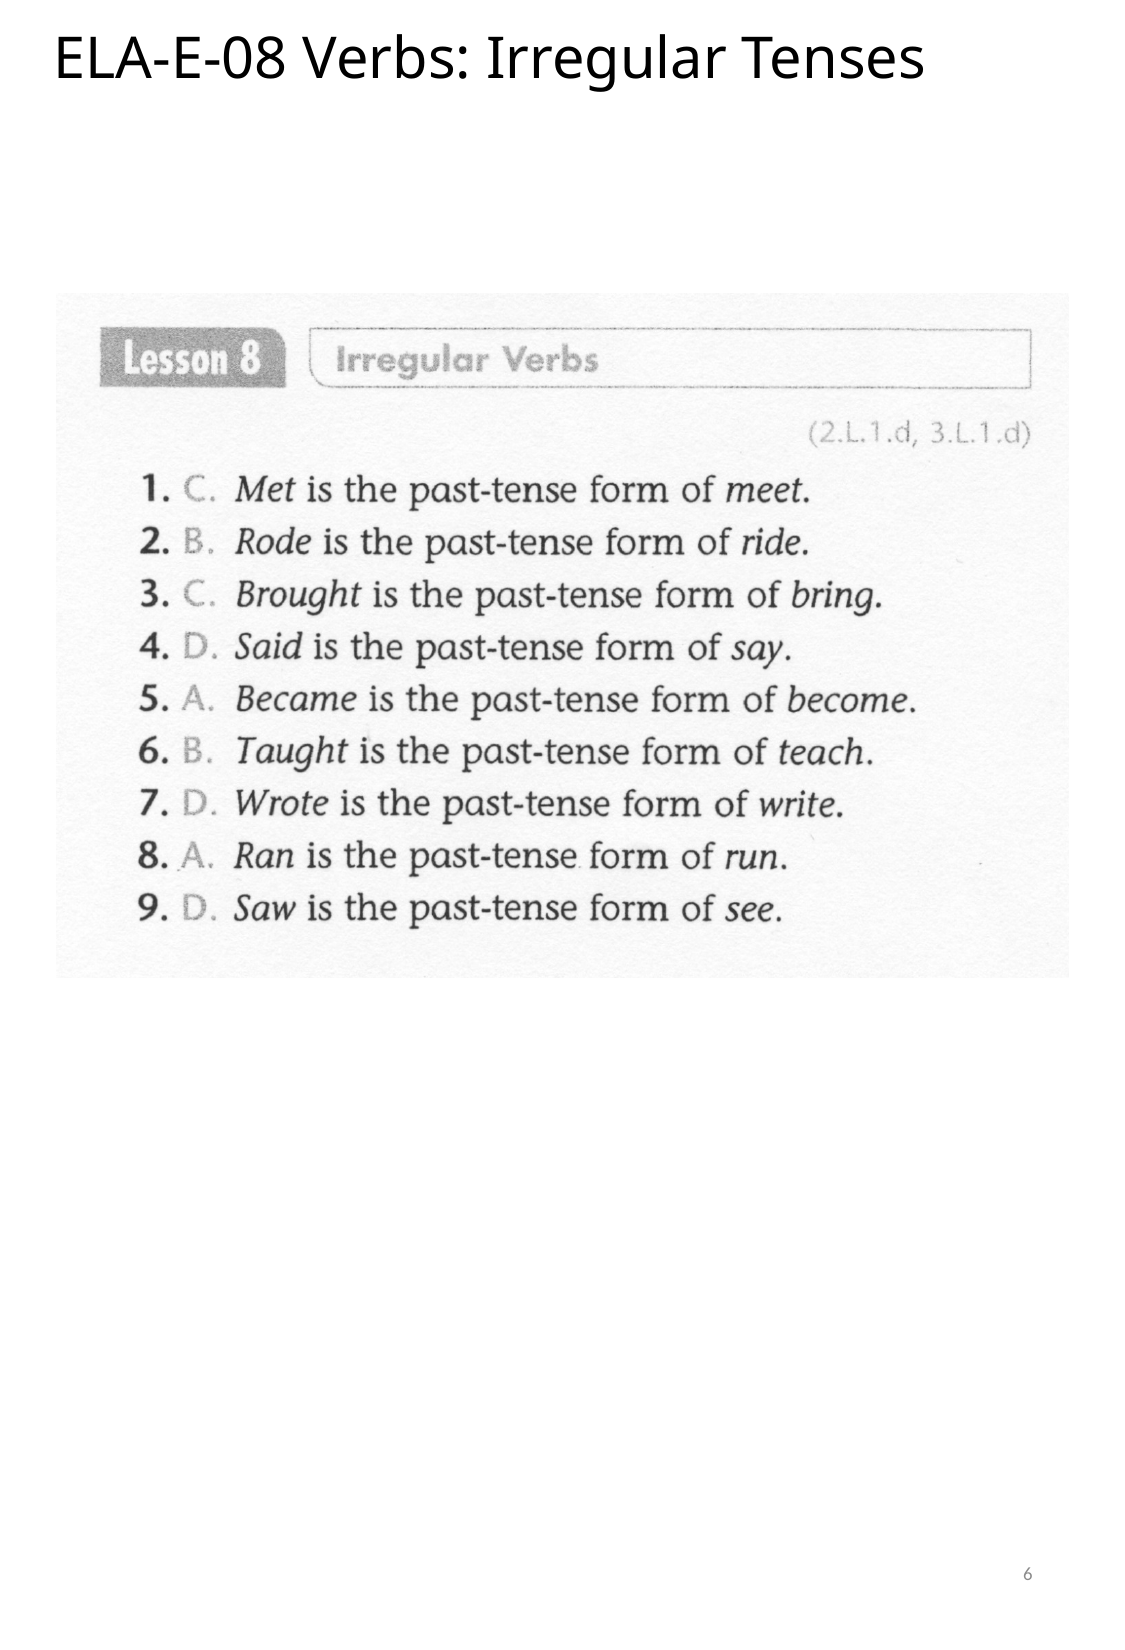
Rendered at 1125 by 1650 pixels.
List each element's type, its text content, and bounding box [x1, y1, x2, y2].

picture [56, 293, 1069, 978]
title ELA-E-08 Verbs: Irregular Tenses [38, 0, 1087, 121]
slide_number 6 [794, 1529, 1048, 1618]
